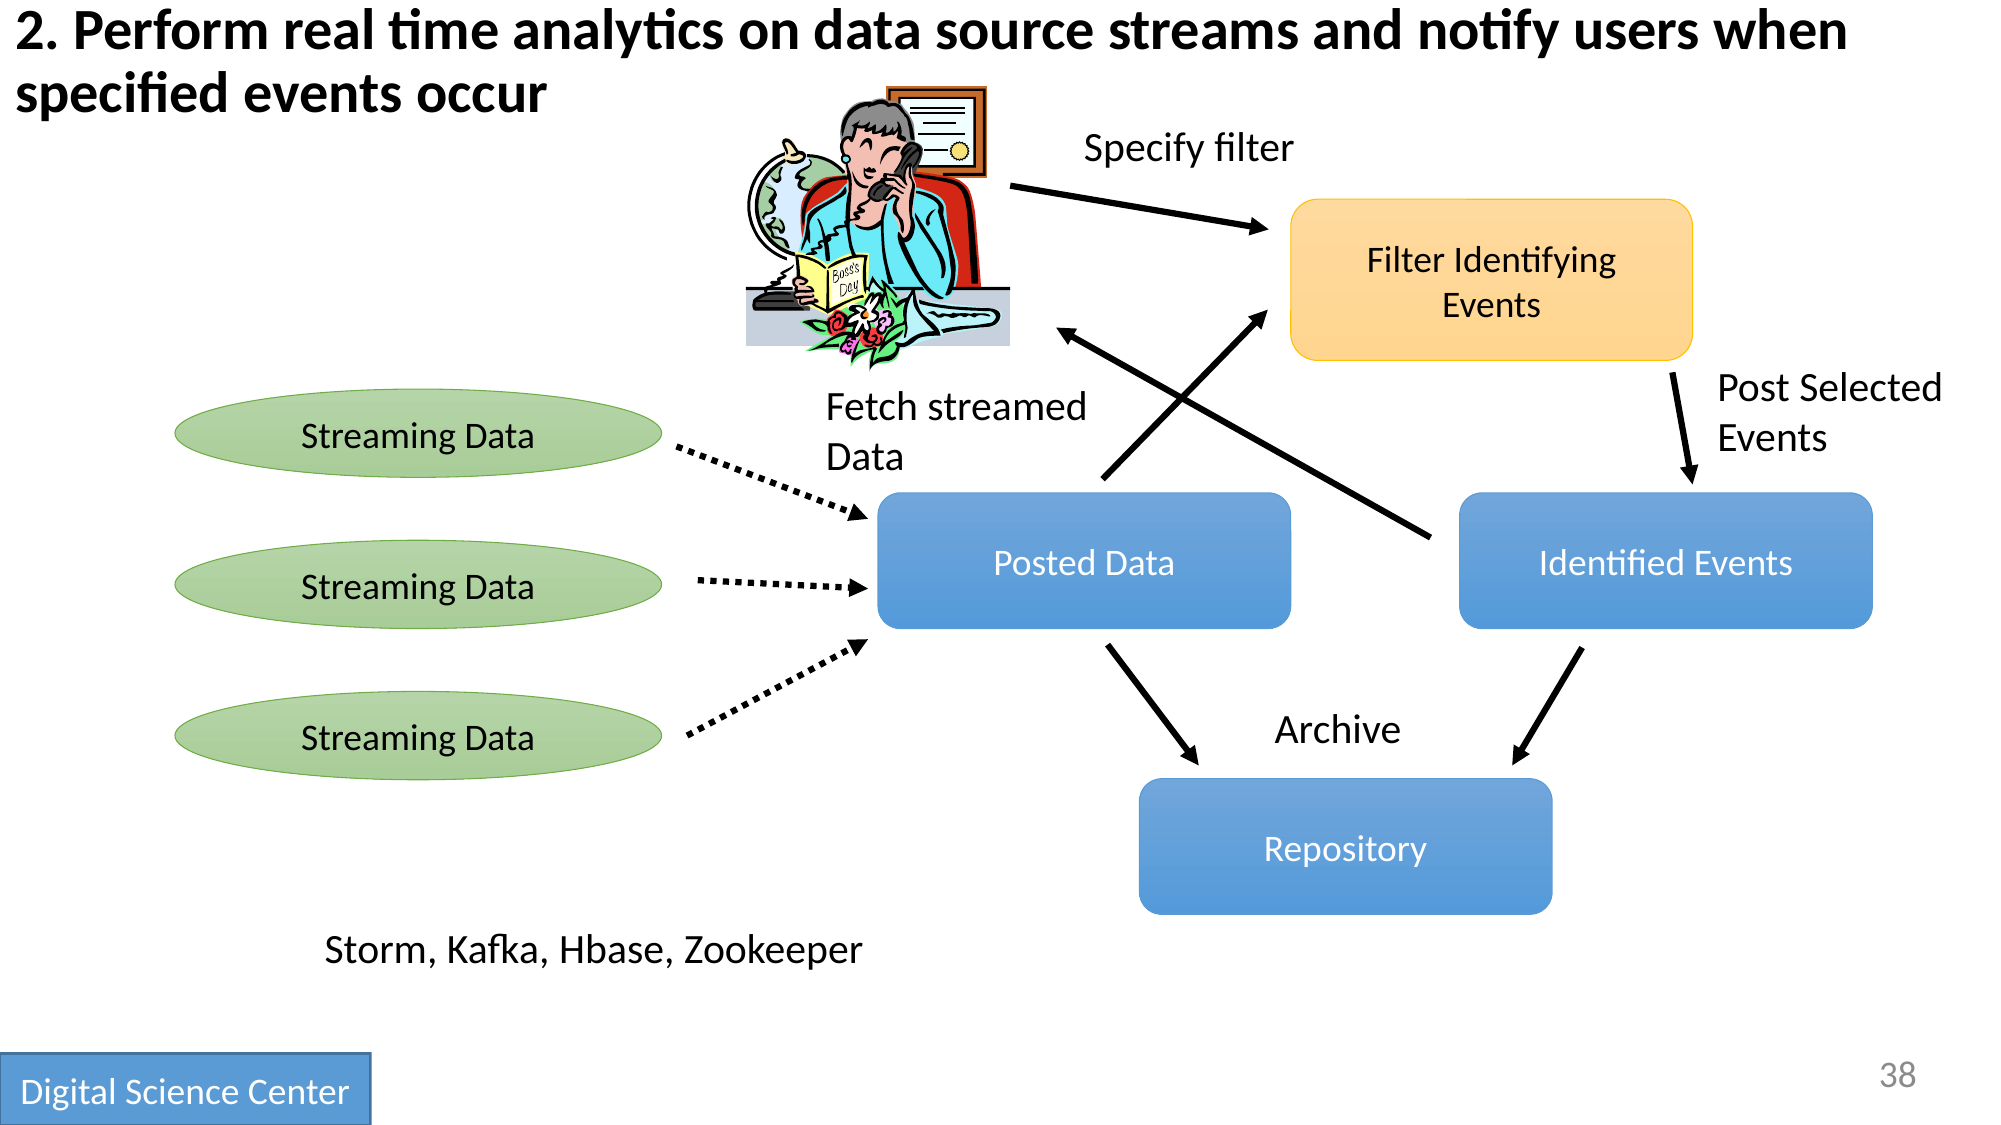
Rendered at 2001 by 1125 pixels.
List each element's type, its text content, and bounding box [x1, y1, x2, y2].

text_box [174, 86, 2000, 980]
title 2. Perform real time analytics on data source streams and notify users when specified events occur [0, 0, 1997, 125]
slide_number 38 [1754, 1042, 1932, 1103]
